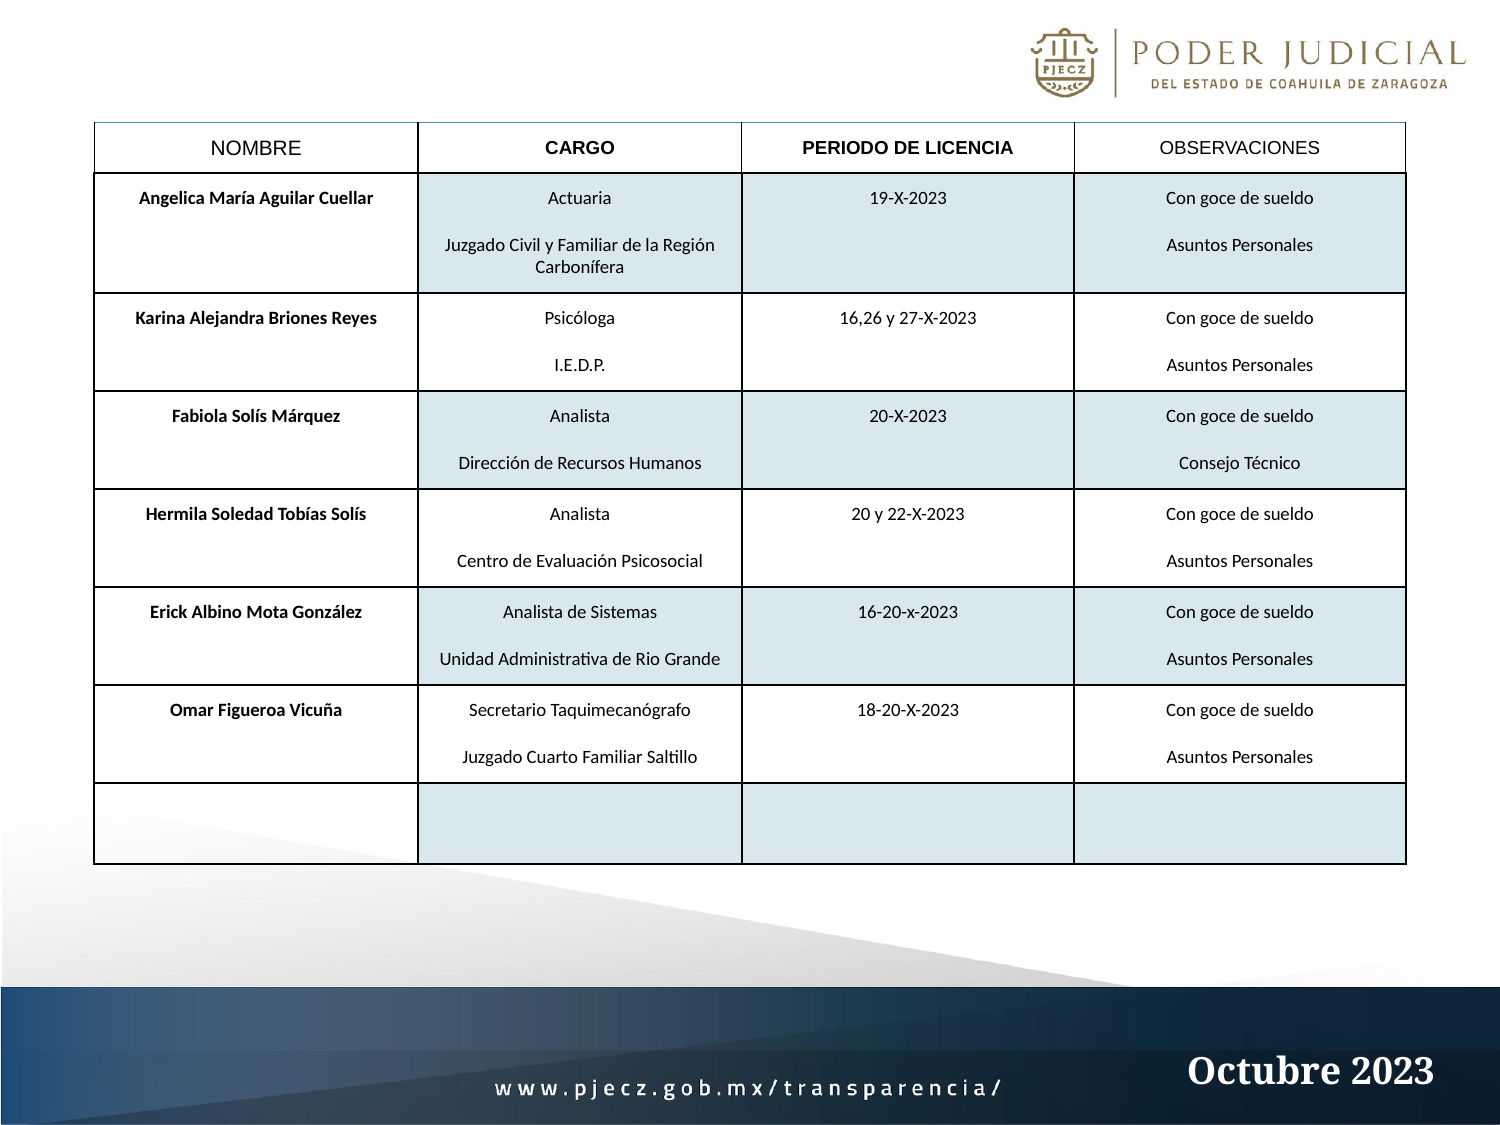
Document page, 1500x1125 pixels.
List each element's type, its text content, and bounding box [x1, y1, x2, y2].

table_cell 20-X-2023 [743, 392, 1073, 488]
table_cell Karina Alejandra Briones Reyes [95, 294, 417, 390]
table_cell Angelica María Aguilar Cuellar [95, 174, 417, 292]
table_cell 19-X-2023 [743, 174, 1073, 292]
table_cell Con goce de sueldo Consejo Técnico [1075, 392, 1405, 488]
table_cell 16-20-x-2023 [743, 588, 1073, 684]
table_cell Con goce de sueldo Asuntos Personales [1075, 490, 1405, 586]
table_cell Analista Centro de Evaluación Psicosocial [419, 490, 741, 586]
table_cell [95, 784, 417, 863]
table_header CARGO [419, 123, 741, 172]
table_cell [1075, 784, 1405, 863]
table_cell Psicóloga I.E.D.P. [419, 294, 741, 390]
table_cell Fabiola Solís Márquez [95, 392, 417, 488]
table_cell Hermila Soledad Tobías Solís [95, 490, 417, 586]
table_cell Con goce de sueldo Asuntos Personales [1075, 174, 1405, 292]
table_header OBSERVACIONES [1075, 123, 1405, 172]
table_header PERIODO DE LICENCIA [742, 123, 1074, 172]
table_cell [419, 784, 741, 863]
table_cell Actuaria Juzgado Civil y Familiar de la Región Carbonífera [419, 174, 741, 292]
table_cell Analista de Sistemas Unidad Administrativa de Rio Grande [419, 588, 741, 684]
table_cell Omar Figueroa Vicuña [95, 686, 417, 782]
table_cell 18-20-X-2023 [743, 686, 1073, 782]
text_box Octubre 2023 [1140, 1039, 1483, 1100]
table_cell Con goce de sueldo Asuntos Personales [1075, 294, 1405, 390]
picture [0, 0, 1500, 1125]
table_cell Analista Dirección de Recursos Humanos [419, 392, 741, 488]
table_cell Secretario Taquimecanógrafo Juzgado Cuarto Familiar Saltillo [419, 686, 741, 782]
table_cell [743, 784, 1073, 863]
table_cell Erick Albino Mota González [95, 588, 417, 684]
table_cell 20 y 22-X-2023 [743, 490, 1073, 586]
table_cell Con goce de sueldo Asuntos Personales [1075, 686, 1405, 782]
table_cell 16,26 y 27-X-2023 [743, 294, 1073, 390]
table_header NOMBRE [95, 123, 417, 172]
table_cell Con goce de sueldo Asuntos Personales [1075, 588, 1405, 684]
